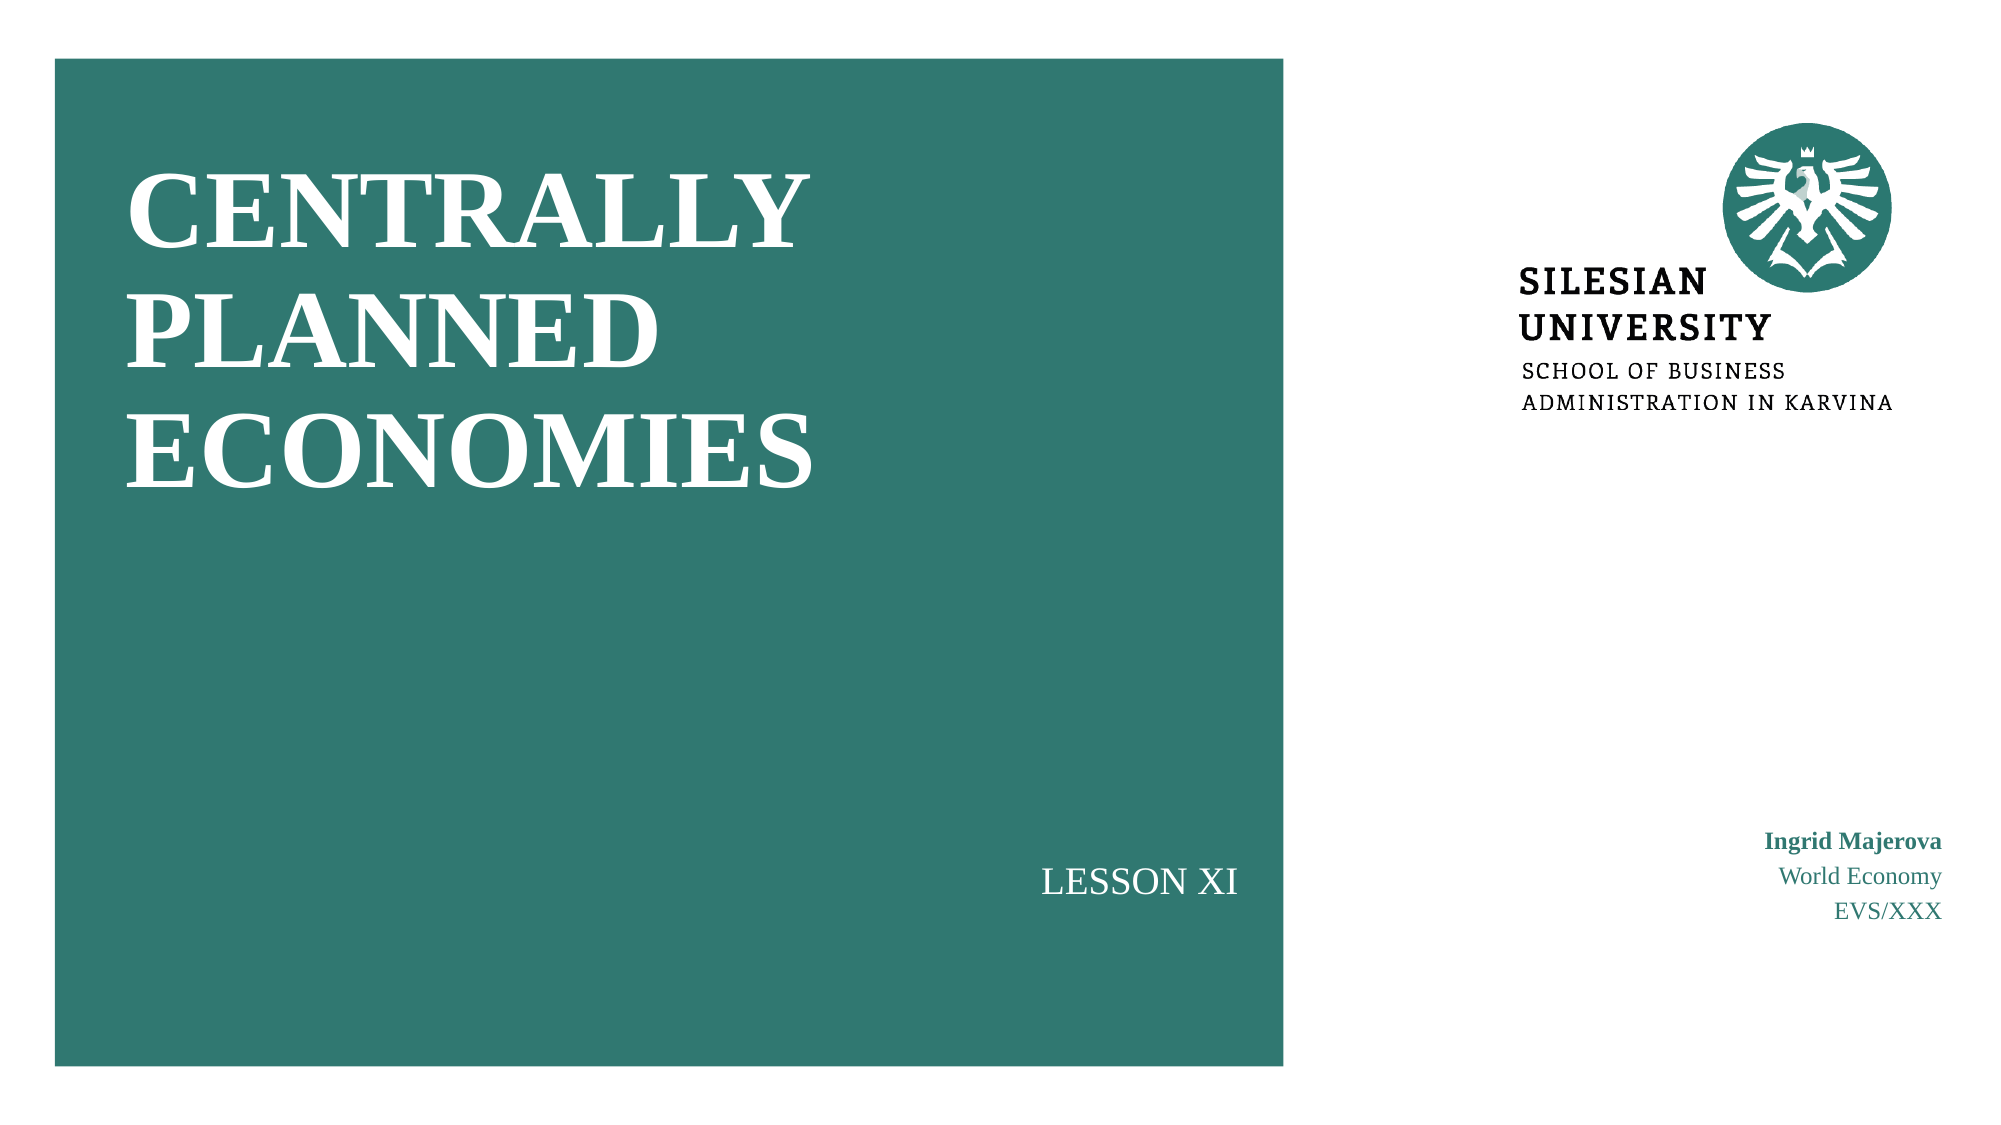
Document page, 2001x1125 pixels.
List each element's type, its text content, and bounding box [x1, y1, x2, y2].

text_box [54, 57, 1284, 1068]
title CENTRALLY PLANNED ECONOMIES [110, 144, 1229, 617]
picture [1519, 123, 1892, 410]
subtitle LESSON XI [402, 853, 1254, 1028]
text_box Ingrid Majerova World Economy EVS/XXX [1521, 814, 1963, 1067]
